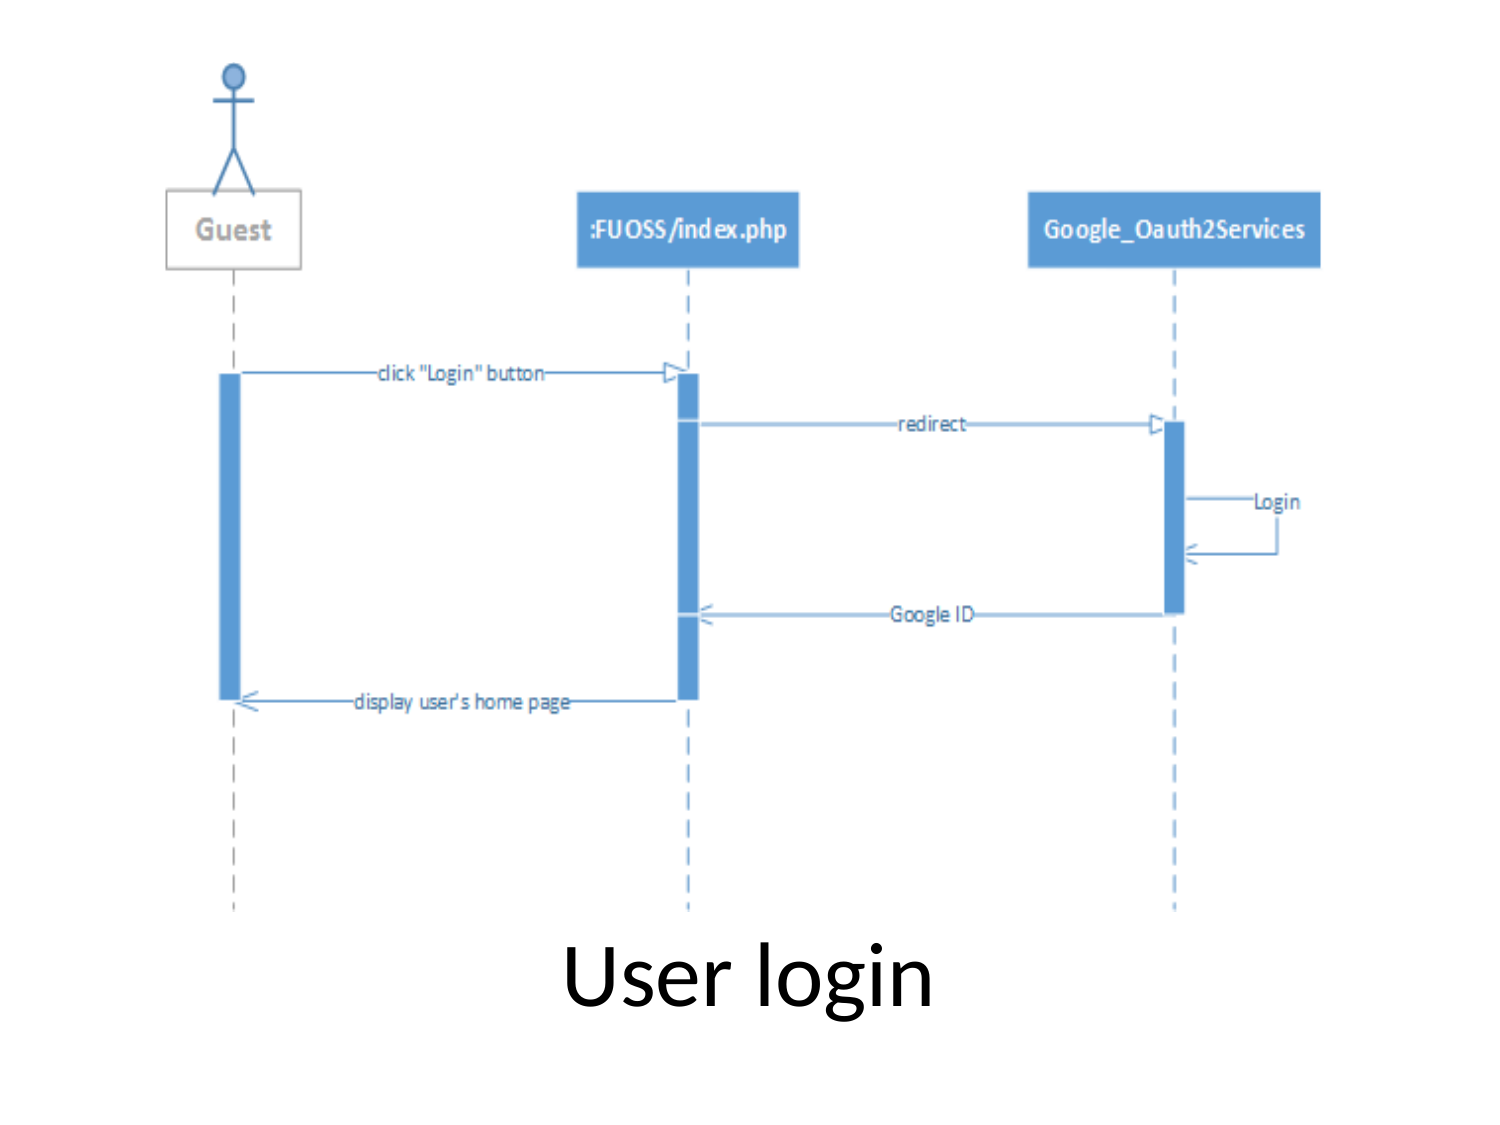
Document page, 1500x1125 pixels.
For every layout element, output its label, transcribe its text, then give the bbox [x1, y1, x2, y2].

title User login [101, 860, 1396, 1078]
picture [163, 62, 1326, 913]
